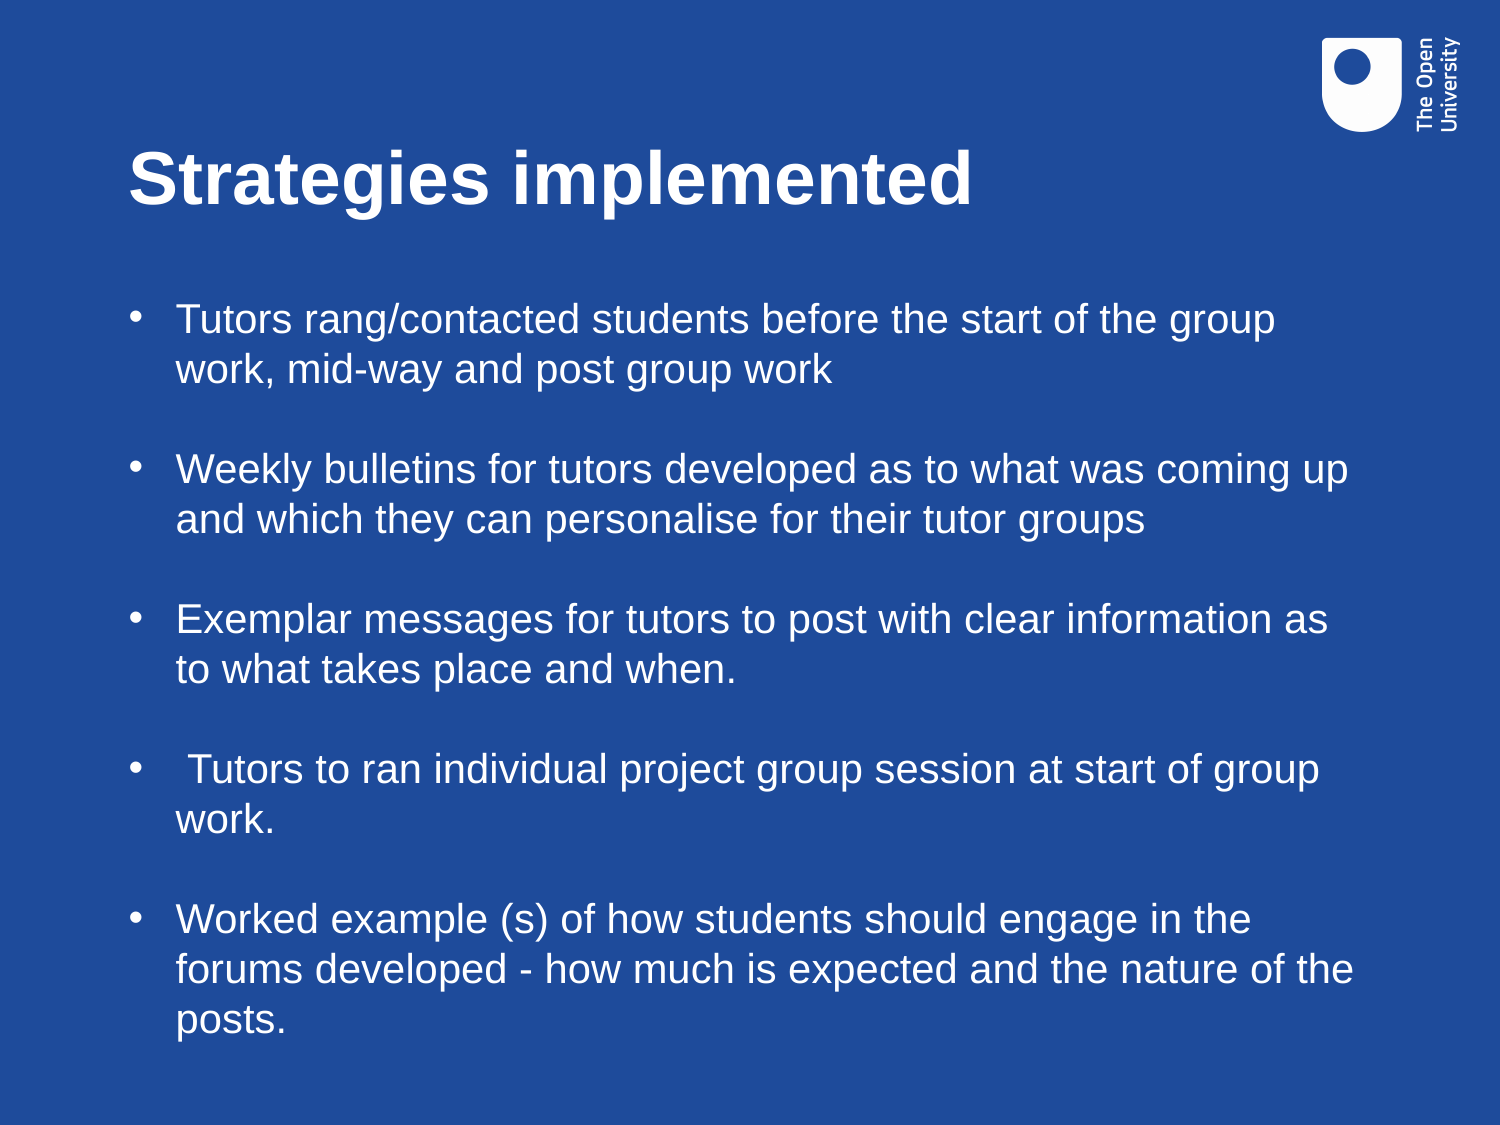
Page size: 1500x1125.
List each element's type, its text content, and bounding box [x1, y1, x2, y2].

picture [1322, 37, 1460, 132]
subtitle Tutors rang/contacted students before the start of the group work, mid-way and post group work Weekly bulletins for tutors developed as to what was coming up and which they can personalise for their tutor groups Exemplar messages for tutors to post with clear information as to what takes place and when. Tutors to ran individual project group session at start of group work. Worked example (s) of how students should engage in the forums developed - how much is expected and the nature of the posts. [128, 291, 1372, 1019]
title Strategies implemented [128, 140, 1321, 291]
